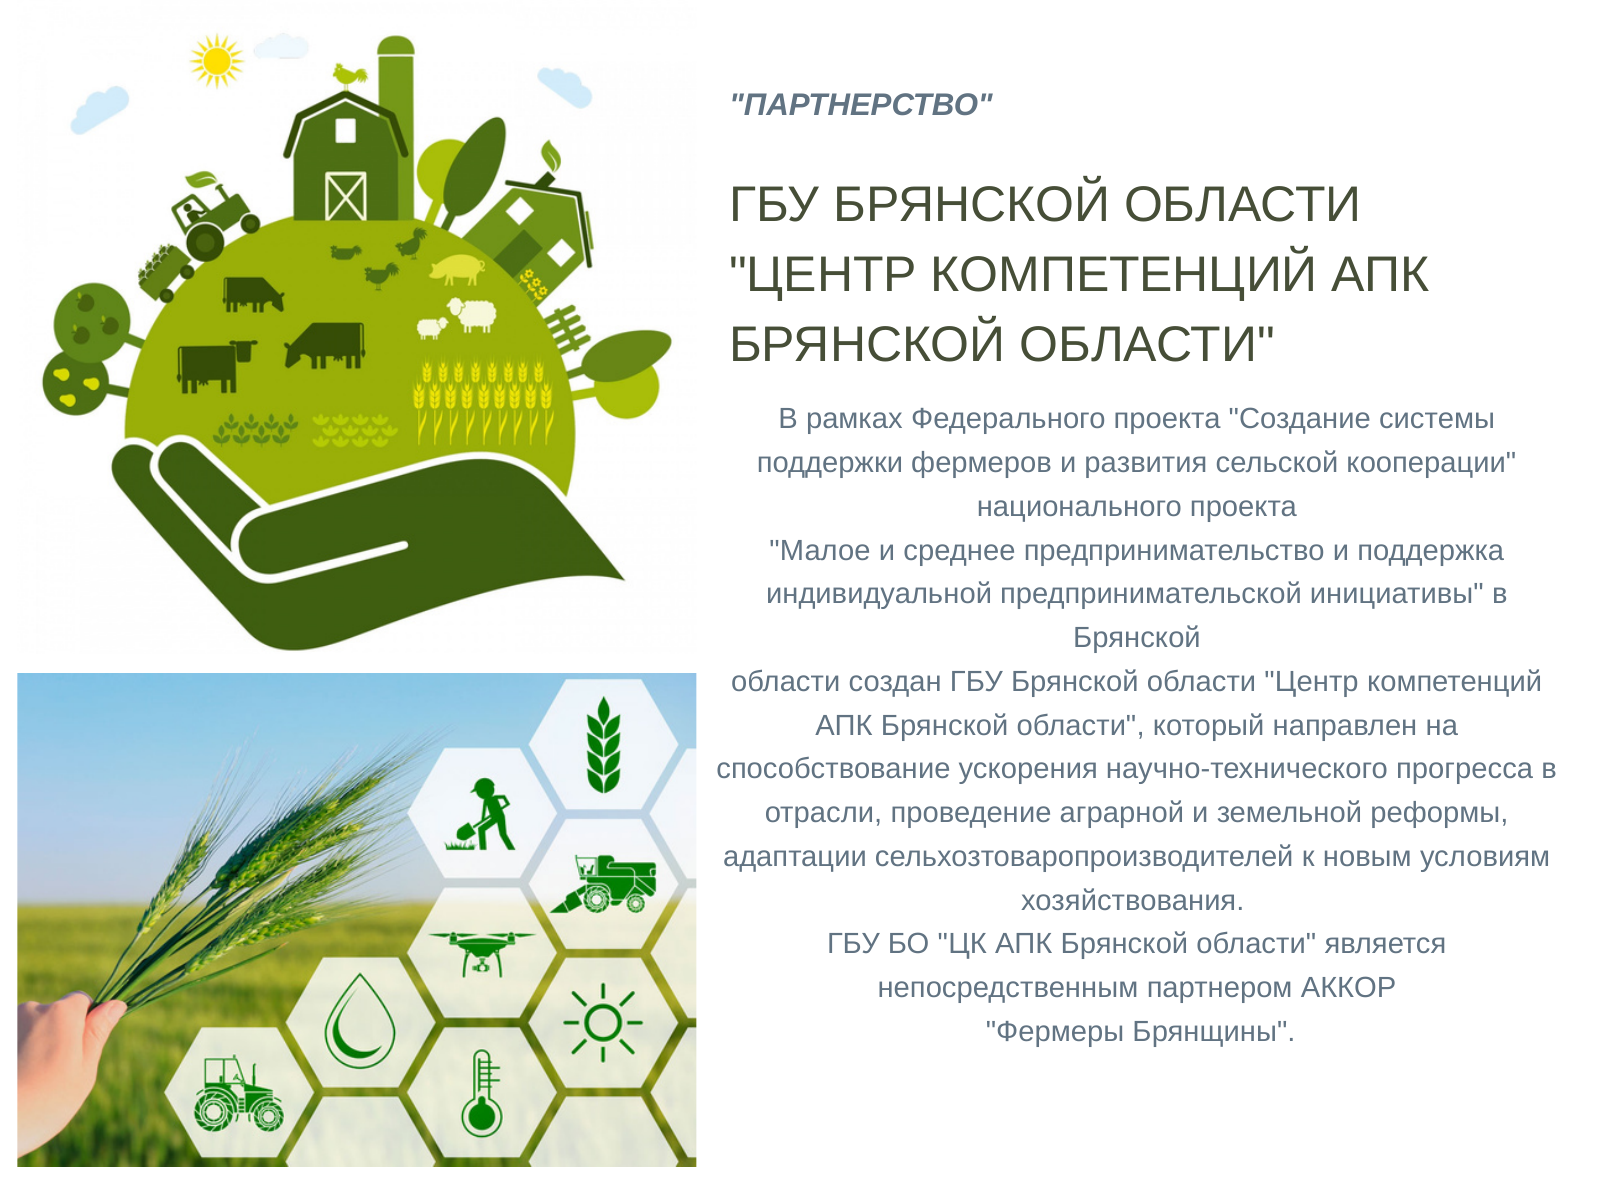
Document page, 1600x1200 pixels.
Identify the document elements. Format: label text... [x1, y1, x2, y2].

picture [17, 0, 697, 654]
text_box ГБУ БРЯНСКОЙ ОБЛАСТИ "ЦЕНТР КОМПЕТЕНЦИЙ АПК БРЯНСКОЙ ОБЛАСТИ" [729, 160, 1545, 372]
text_box В рамках Федерального проекта "Создание системы поддержки фермеров и развития сельской кооперации" национального проекта "Малое и среднее предпринимательство и поддержка индивидуальной предпринимательской инициативы" в Брянской области создан ГБУ Брянской области "Центр компетенций АПК Брянской области", который направлен на способствование ускорения научно-технического прогресса в отрасли, проведение аграрной и земельной реформы, адаптации сельхозтоваропроизводителей к новым условиям хозяйствования. ГБУ БО "ЦК АПК Брянской области" является непосредственным партнером АККОР "Фермеры Брянщины". [714, 390, 1560, 1135]
picture [17, 673, 697, 1167]
text_box "ПАРТНЕРСТВО" [729, 77, 1125, 122]
